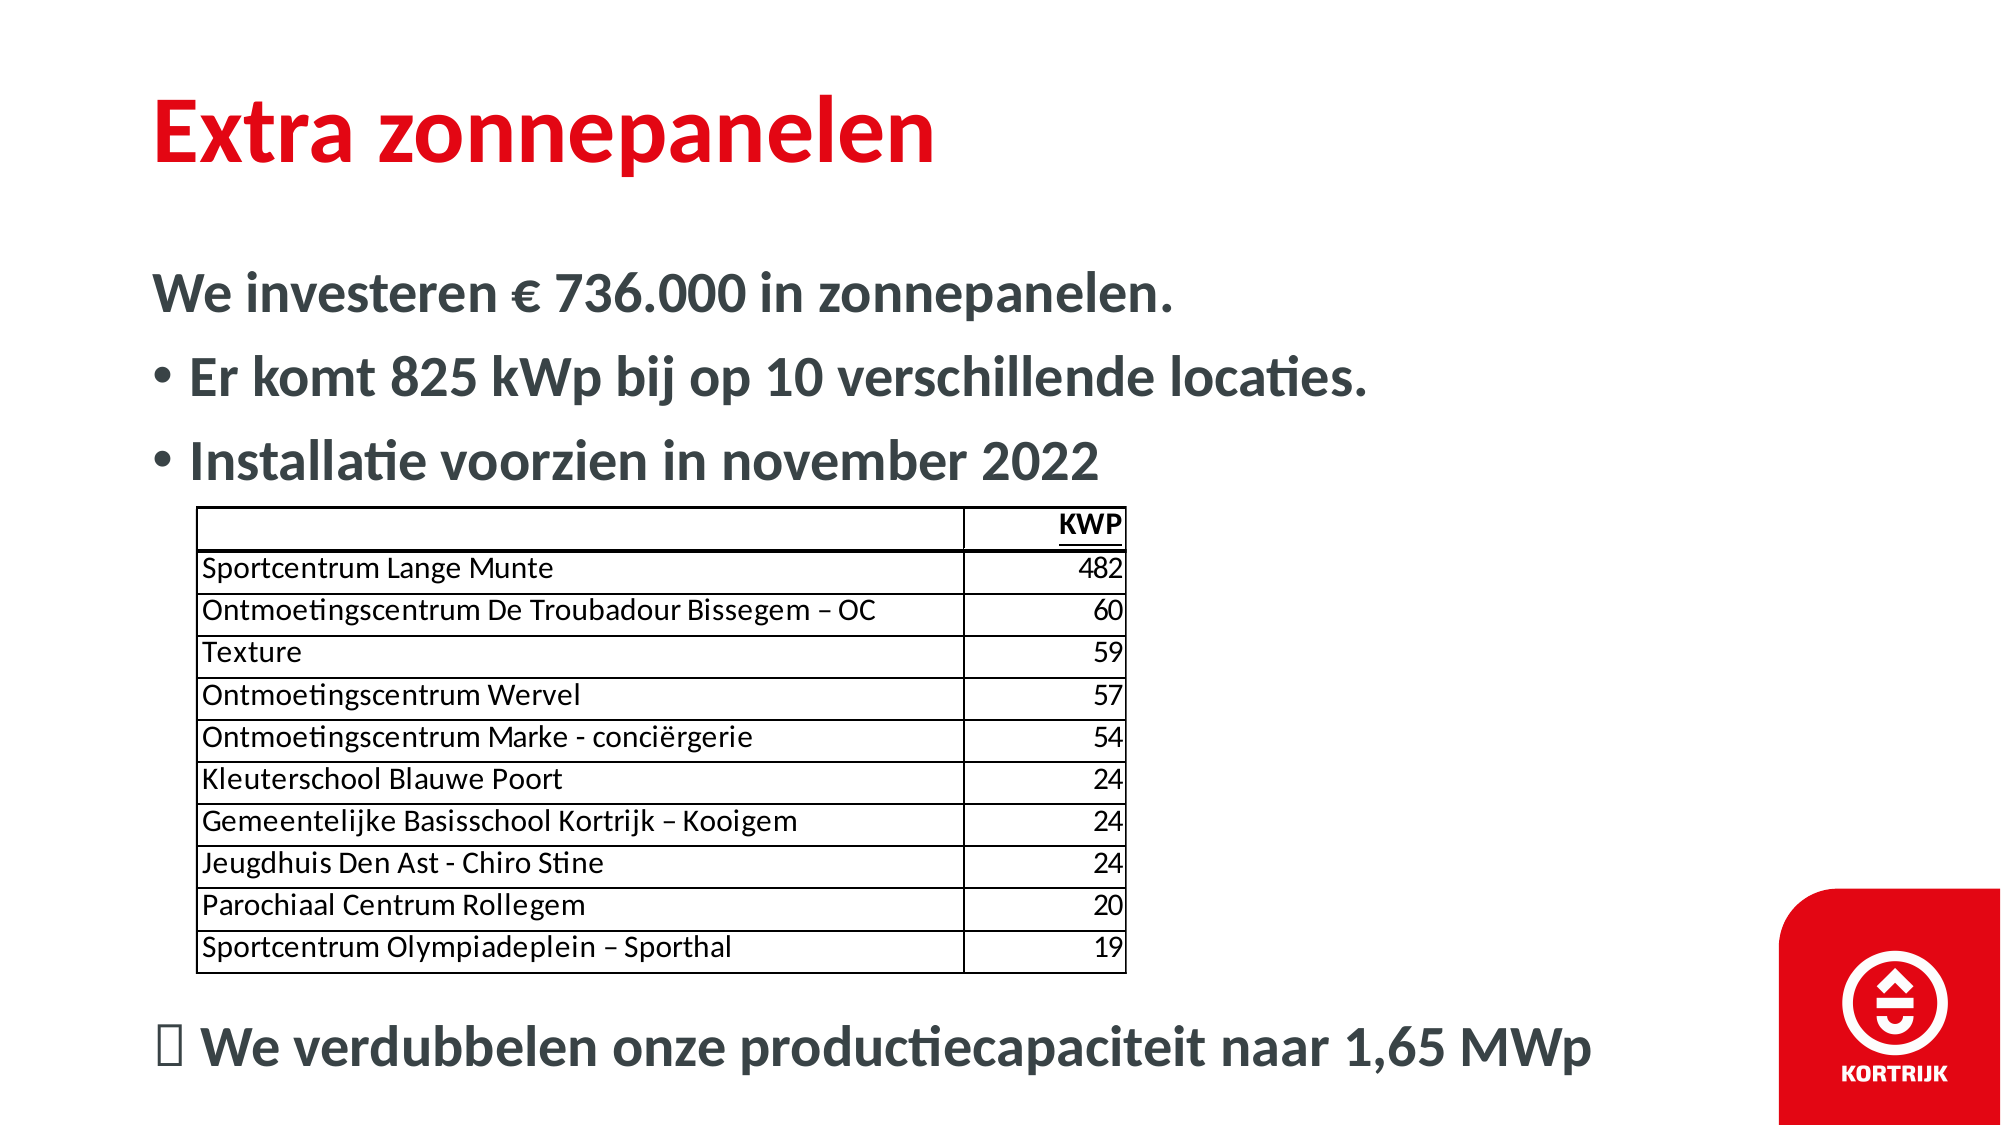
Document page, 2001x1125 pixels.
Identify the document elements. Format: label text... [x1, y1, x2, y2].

title Extra zonnepanelen [137, 75, 1971, 187]
list We investeren € 736.000 in zonnepanelen. Er komt 825 kWp bij op 10 verschillende locaties. Installatie voorzien in november 2022  We verdubbelen onze productiecapaciteit naar 1,65 MWp [137, 254, 1863, 1014]
picture [1829, 935, 1961, 1097]
picture [195, 506, 1129, 976]
